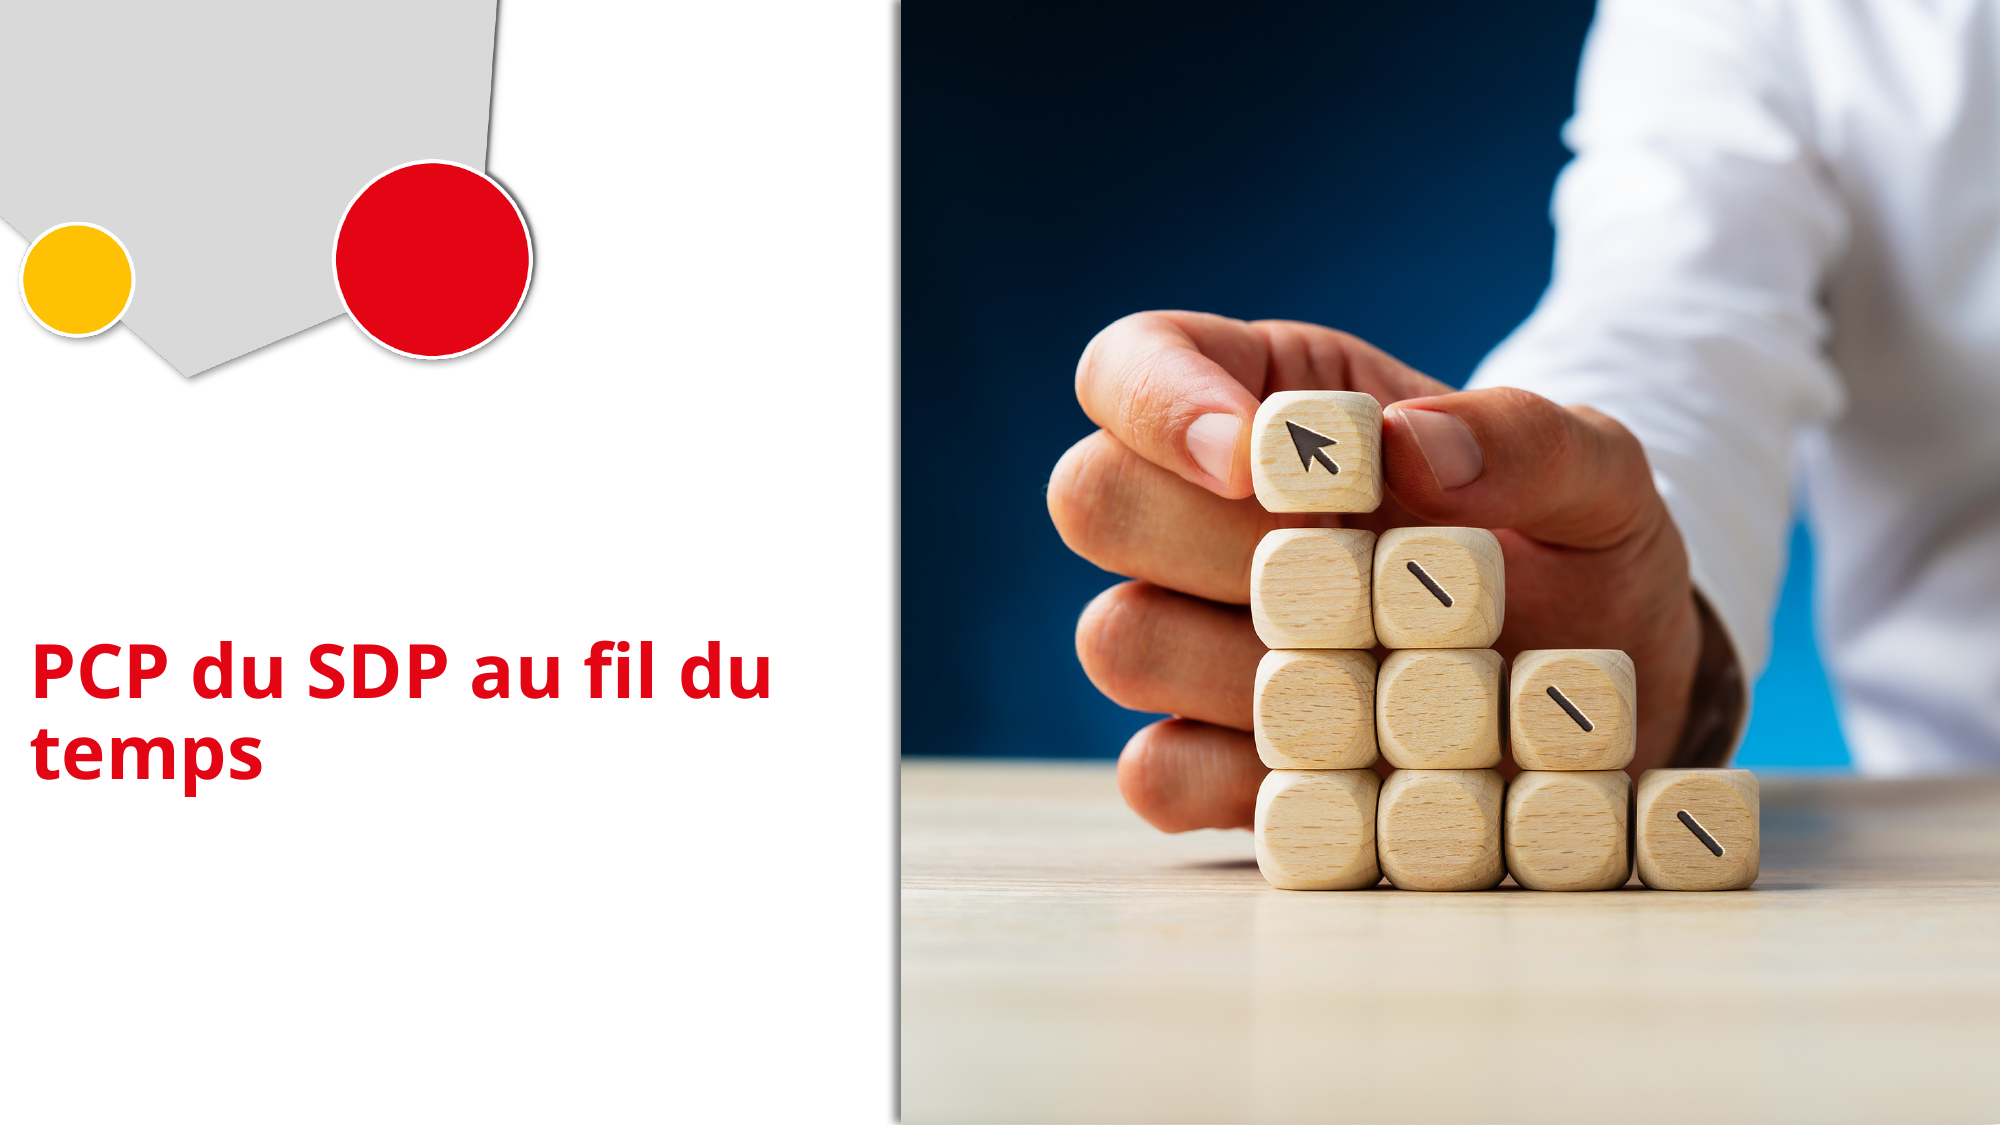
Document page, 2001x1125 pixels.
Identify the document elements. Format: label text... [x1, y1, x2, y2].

picture [0, 0, 541, 381]
title PCP du SDP au fil du temps [14, 524, 887, 905]
picture [897, 0, 2000, 1125]
